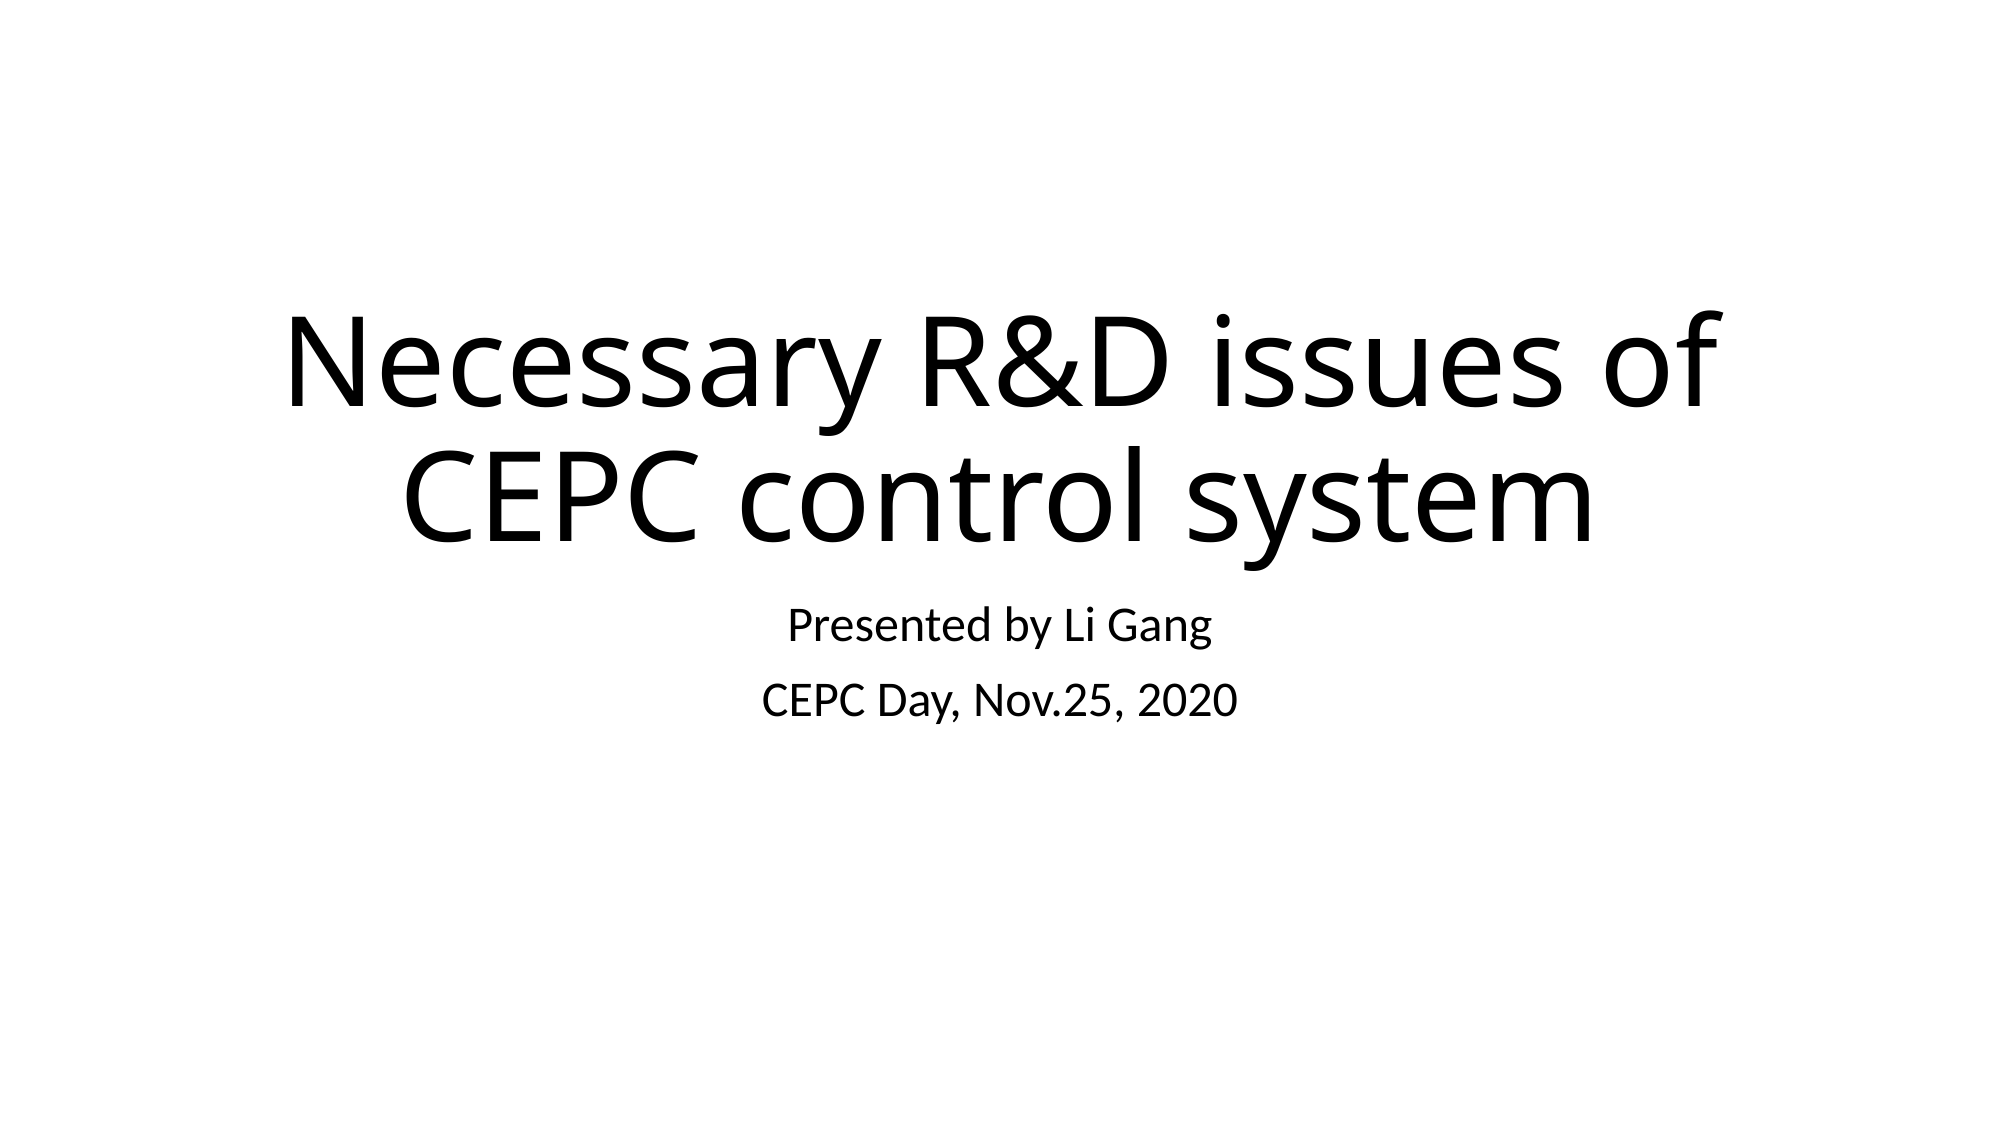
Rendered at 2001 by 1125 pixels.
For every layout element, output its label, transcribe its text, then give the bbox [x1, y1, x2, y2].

subtitle Presented by Li Gang CEPC Day, Nov.25, 2020 [249, 590, 1750, 863]
title Necessary R&D issues of CEPC control system [249, 184, 1750, 576]
